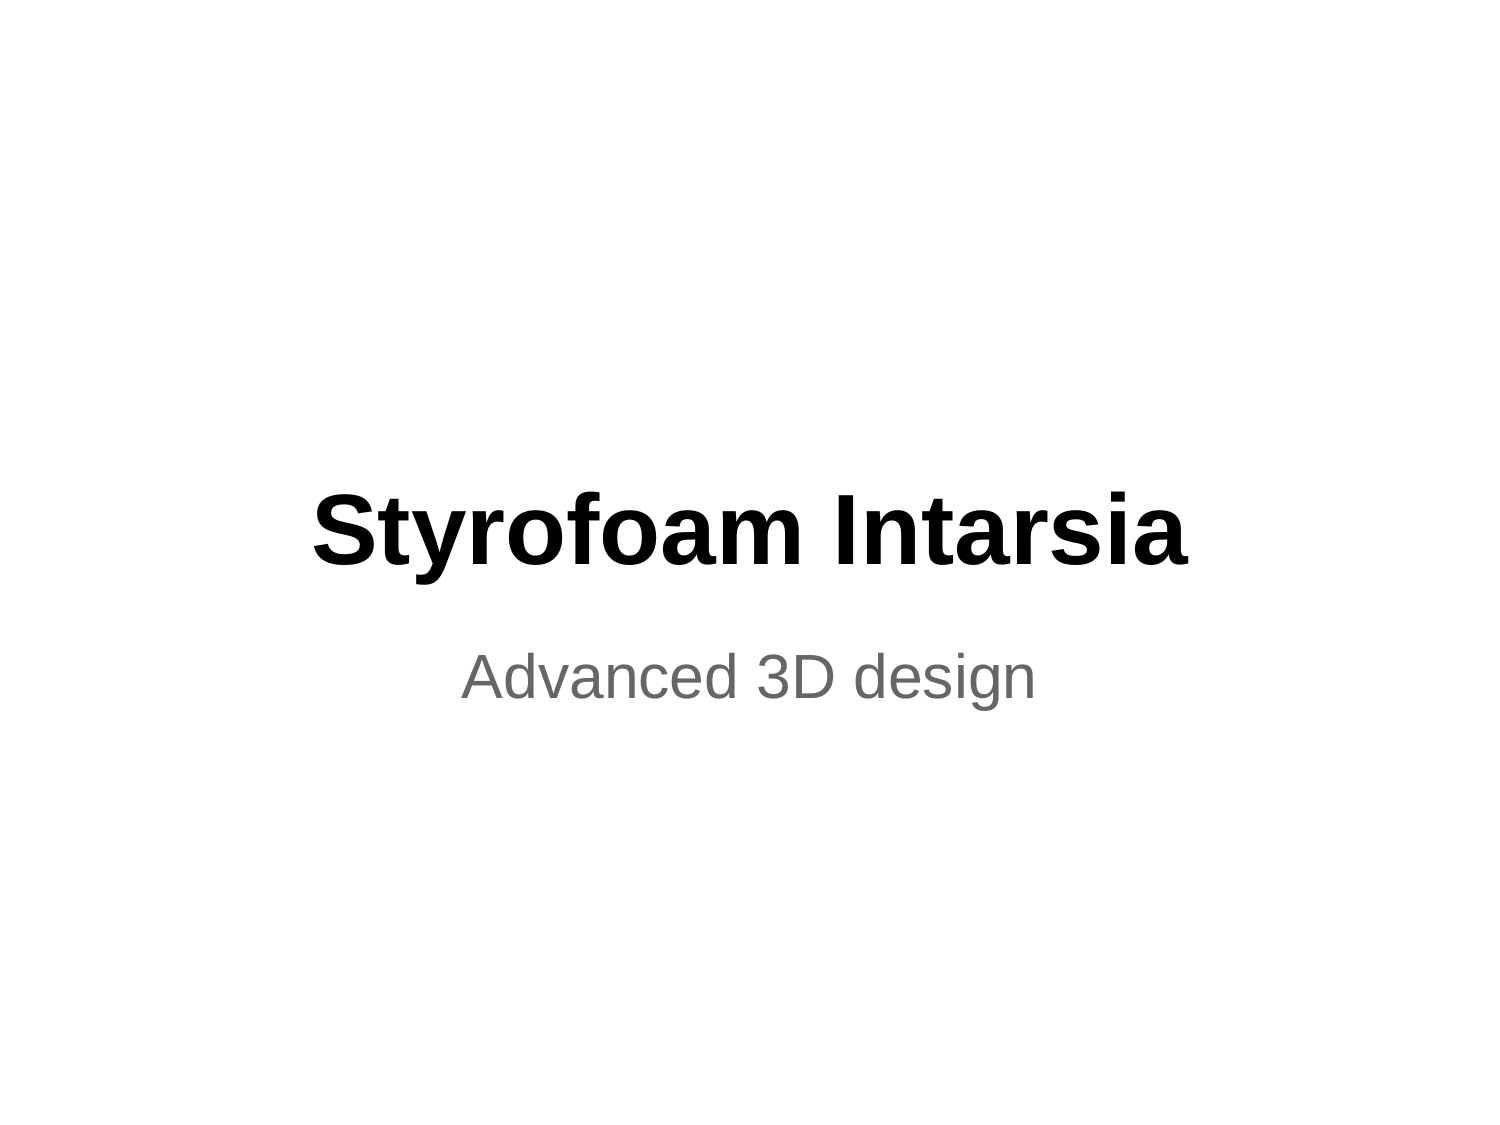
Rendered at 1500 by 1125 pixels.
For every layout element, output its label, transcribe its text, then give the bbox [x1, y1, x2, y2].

title Styrofoam Intarsia [112, 346, 1388, 600]
subtitle Advanced 3D design [112, 621, 1388, 793]
